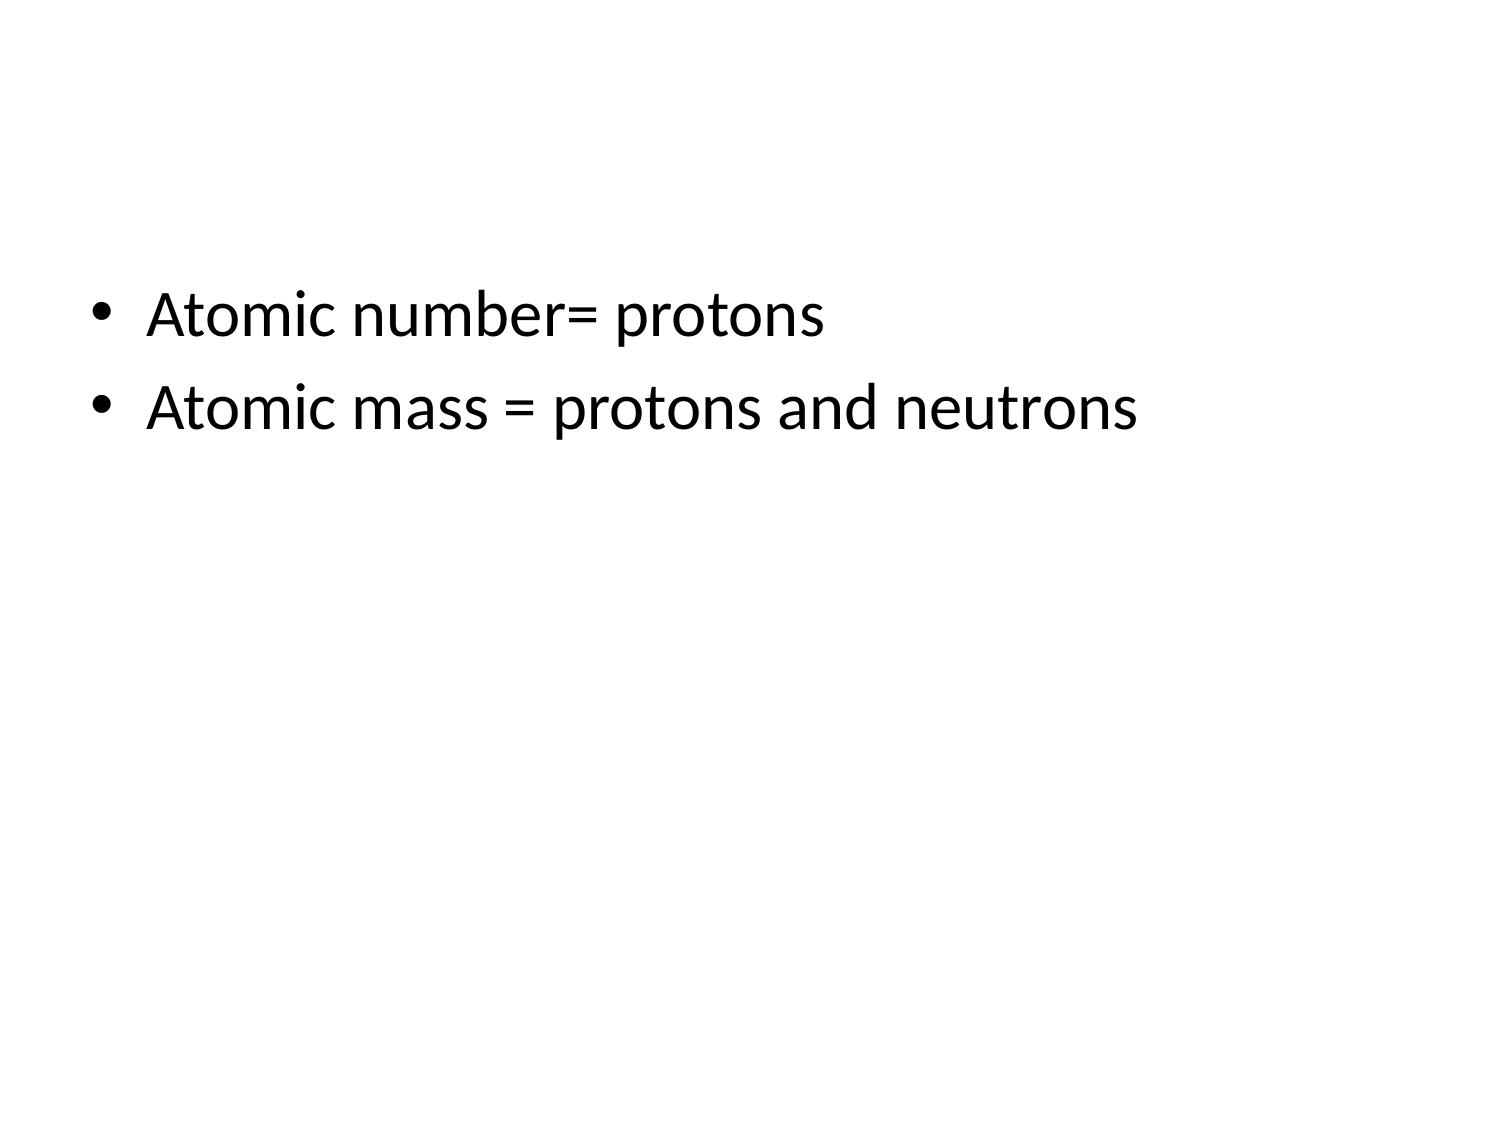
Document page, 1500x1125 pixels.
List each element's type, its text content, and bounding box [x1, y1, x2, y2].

list Atomic number= protons Atomic mass = protons and neutrons [75, 262, 1425, 1005]
